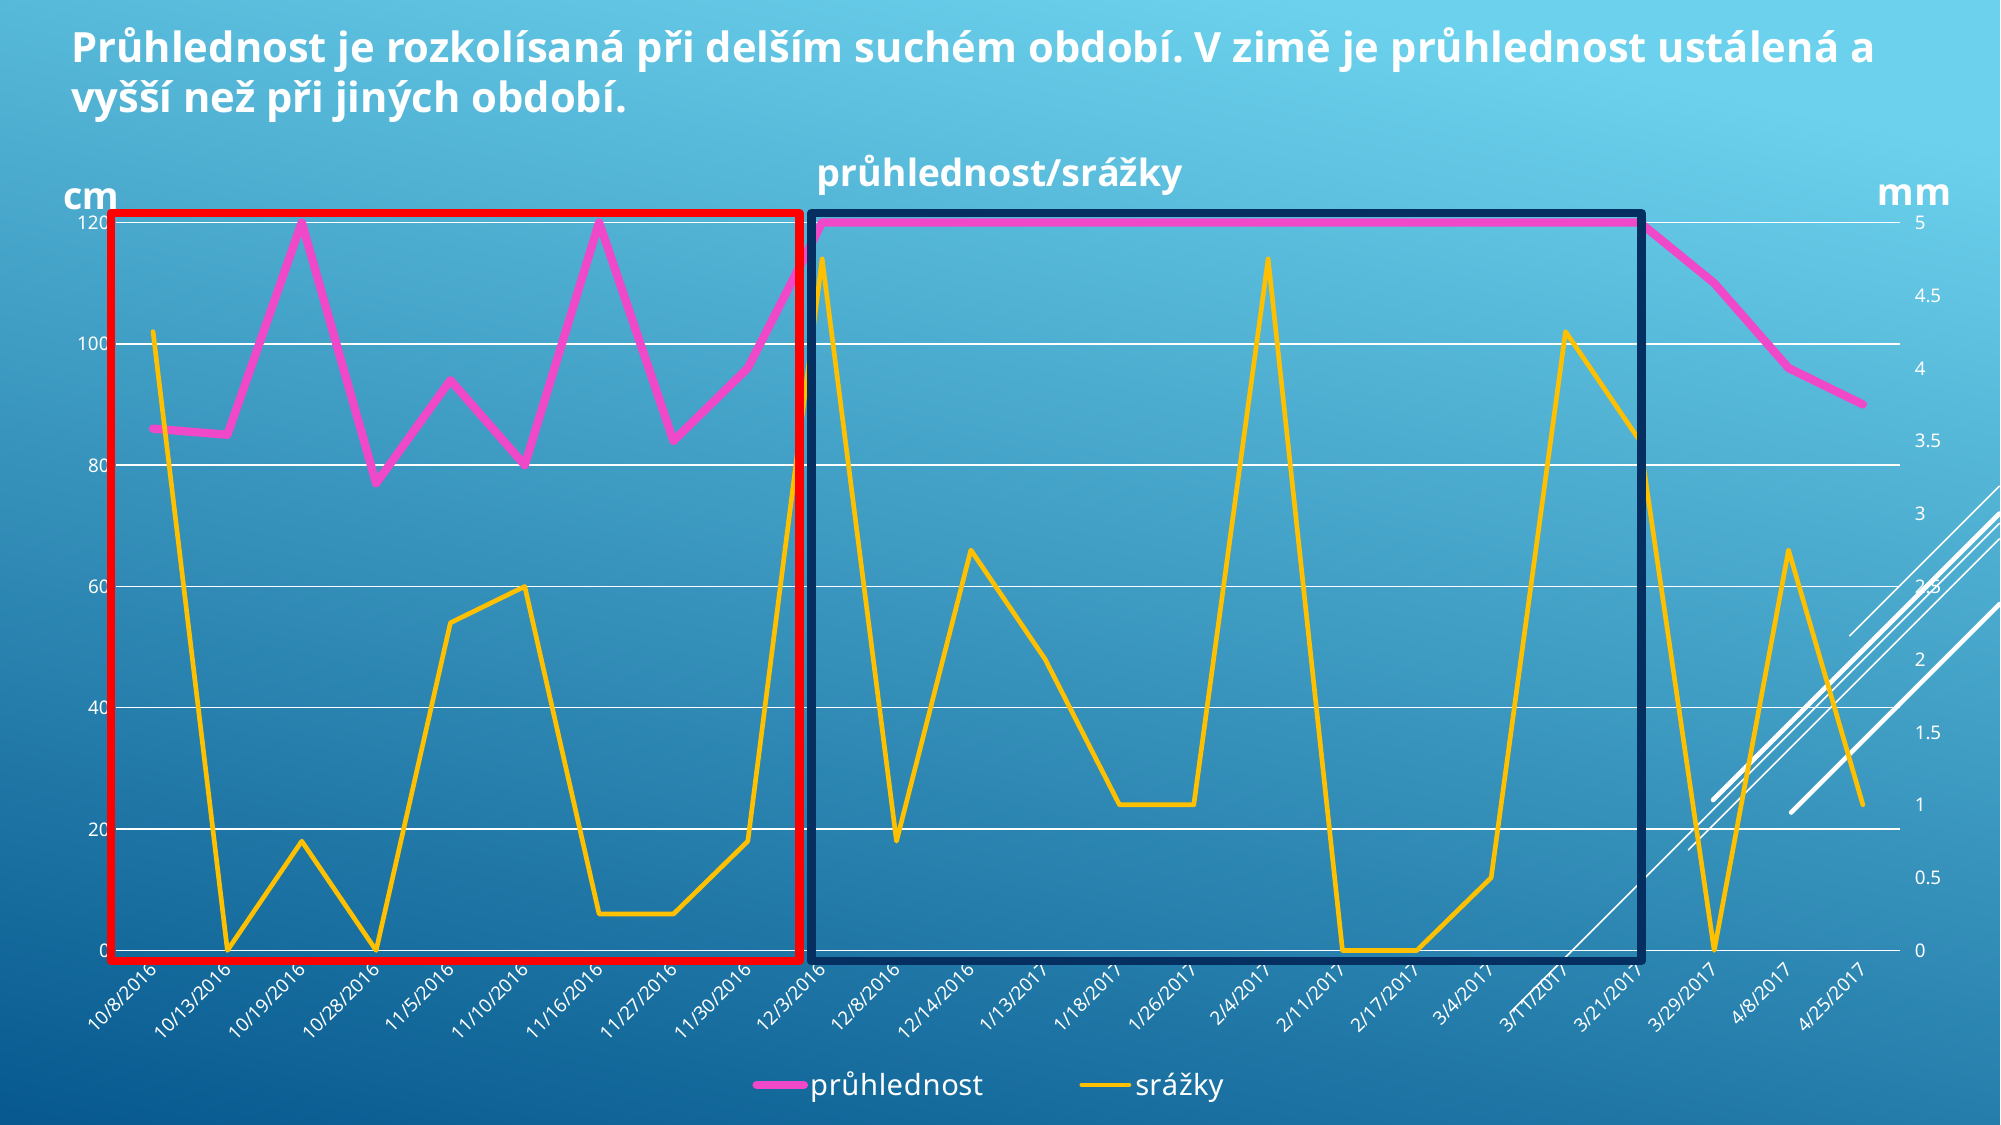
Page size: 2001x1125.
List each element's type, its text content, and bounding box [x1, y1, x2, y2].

chart [0, 105, 2000, 1125]
list Průhlednost je rozkolísaná při delším suchém období. V zimě je průhlednost ustálená a vyšší než při jiných období. [56, 0, 2000, 105]
